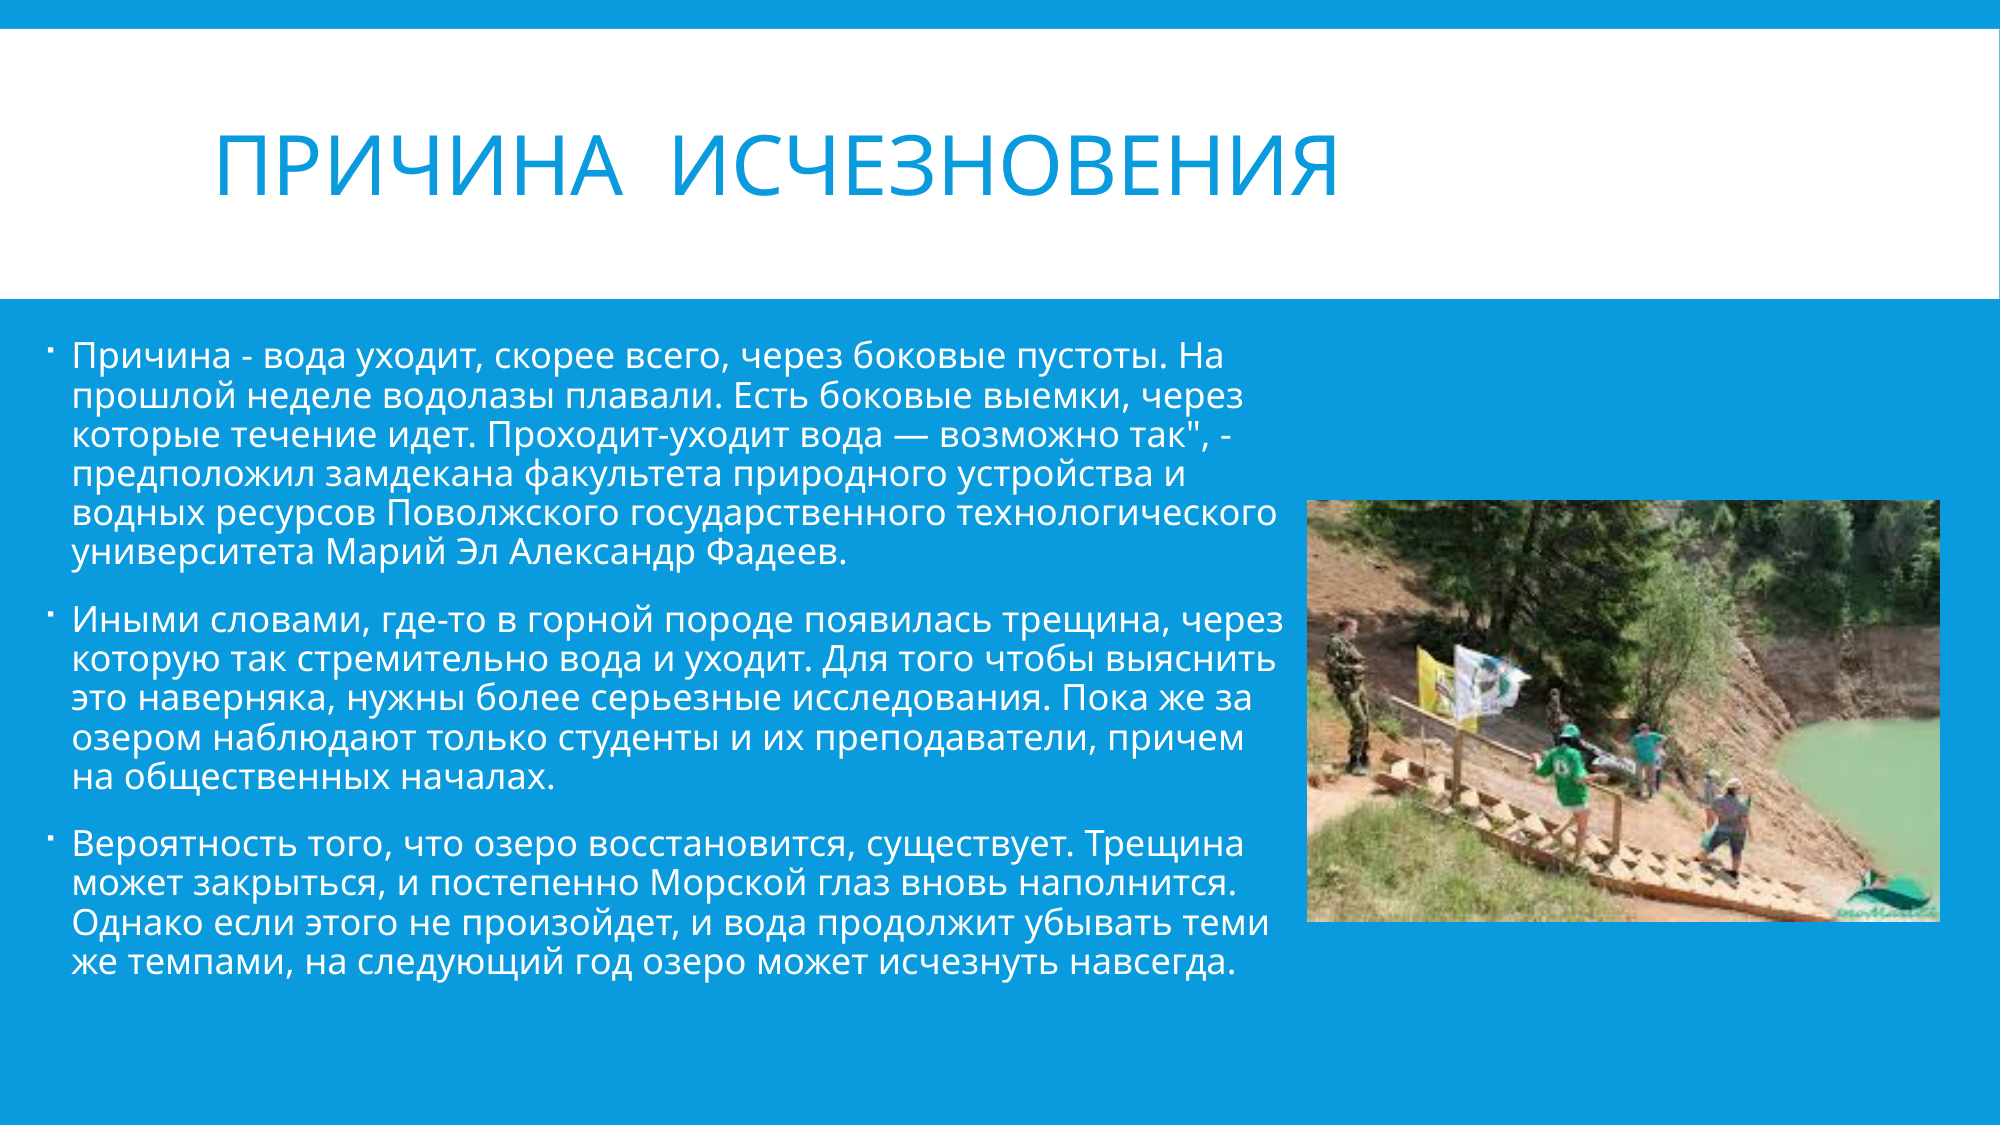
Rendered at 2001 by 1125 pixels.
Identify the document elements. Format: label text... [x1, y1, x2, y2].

list Причина - вода уходит, скорее всего, через боковые пустоты. На прошлой неделе водолазы плавали. Есть боковые выемки, через которые течение идет. Проходит-уходит вода — возможно так", - предположил замдекана факультета природного устройства и водных ресурсов Поволжского государственного технологического университета Марий Эл Александр Фадеев. Иными словами, где-то в горной породе появилась трещина, через которую так стремительно вода и уходит. Для того чтобы выяснить это наверняка, нужны более серьезные исследования. Пока же за озером наблюдают только студенты и их преподаватели, причем на общественных началах. Вероятность того, что озеро восстановится, существует. Трещина может закрыться, и постепенно Морской глаз вновь наполнится. Однако если этого не произойдет, и вода продолжит убывать теми же темпами, на следующий год озеро может исчезнуть навсегда. [27, 329, 1308, 1020]
picture [1308, 501, 1939, 921]
title ПрИчина исчезновения [197, 46, 1803, 295]
